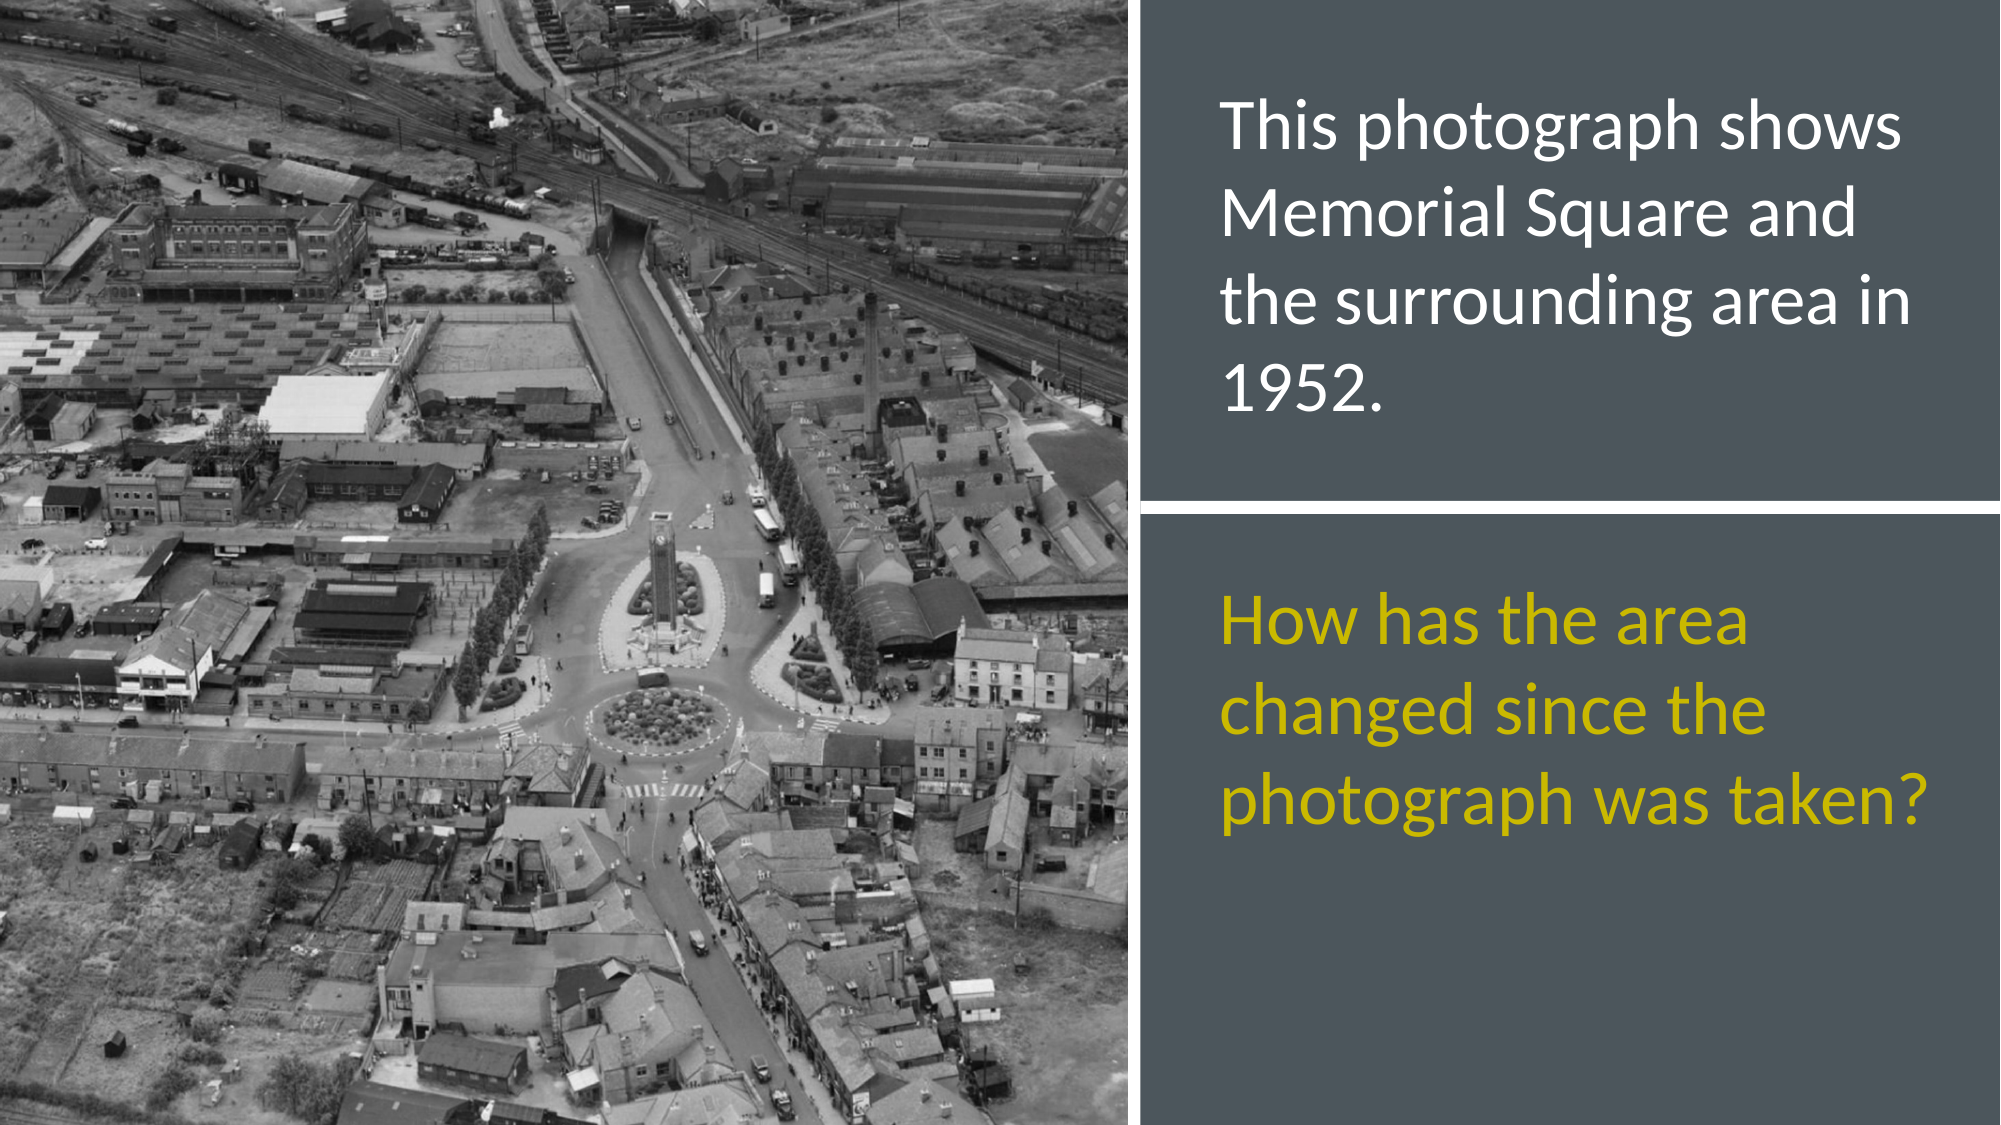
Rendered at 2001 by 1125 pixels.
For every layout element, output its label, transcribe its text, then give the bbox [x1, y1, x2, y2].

picture [0, 0, 1128, 1125]
text_box How has the area changed since the photograph was taken? [1204, 562, 1949, 848]
text_box [1139, 500, 2000, 515]
text_box [1128, 0, 1141, 1125]
list This photograph shows Memorial Square and the surrounding area in 1952. [1204, 59, 1949, 444]
